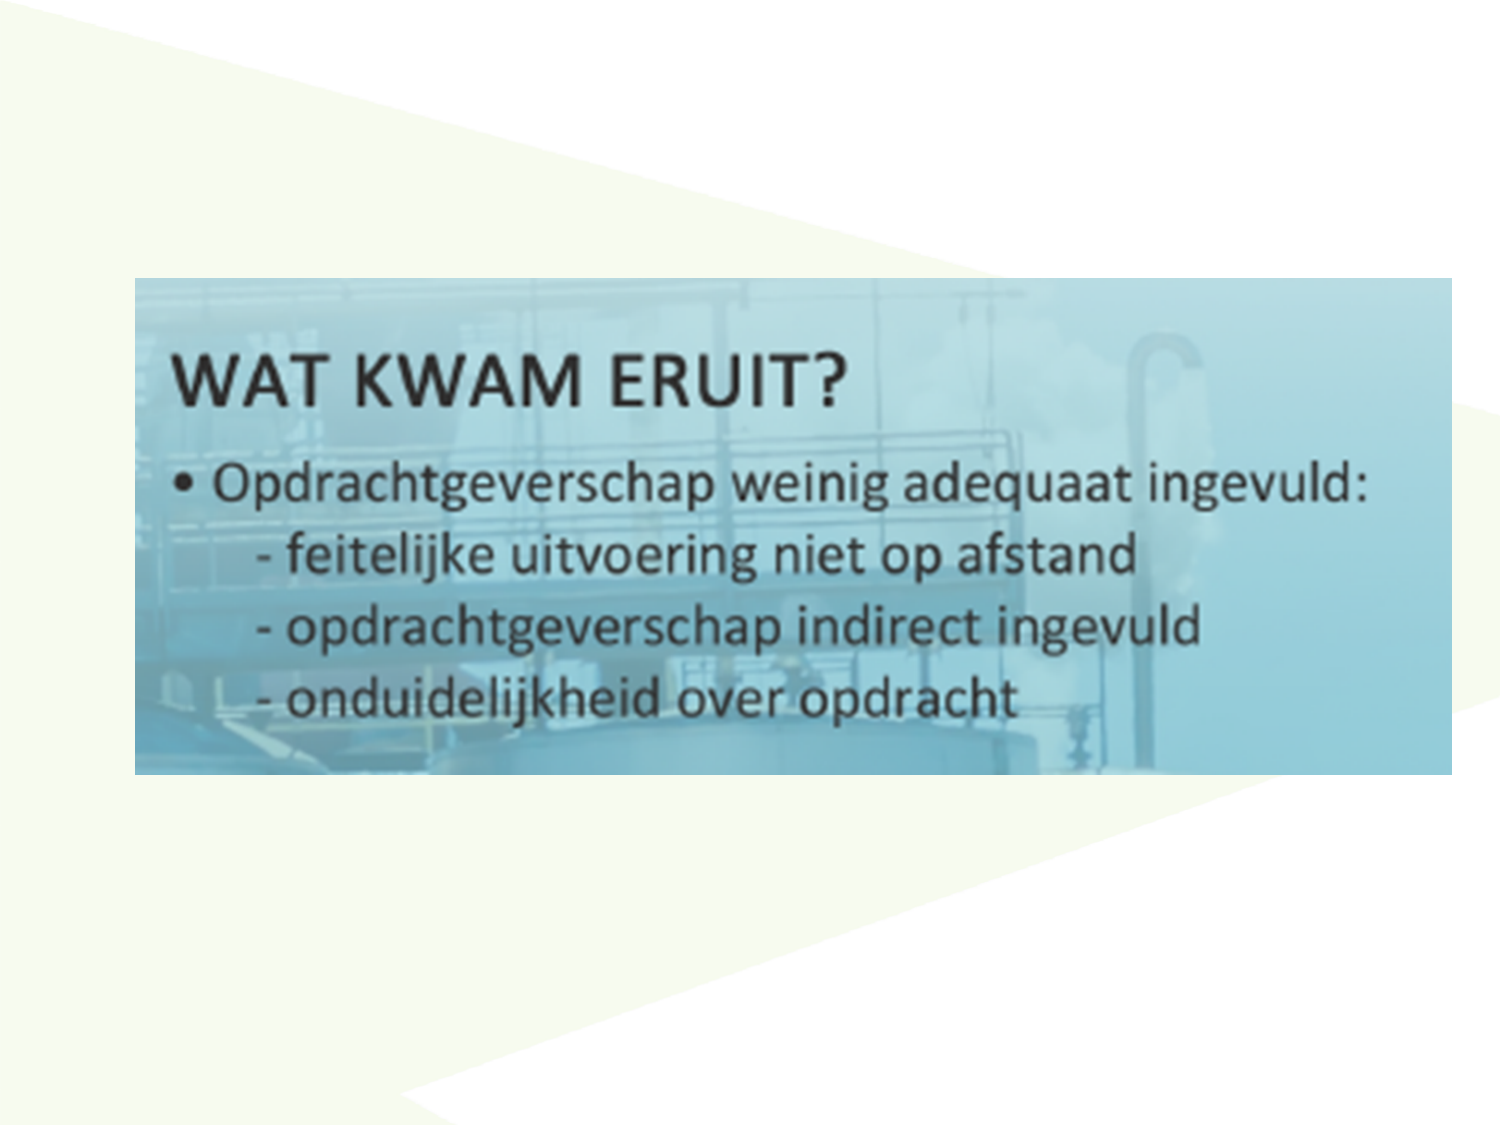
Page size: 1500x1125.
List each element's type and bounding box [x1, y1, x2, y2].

list [135, 278, 1452, 776]
picture [0, 0, 1500, 1125]
